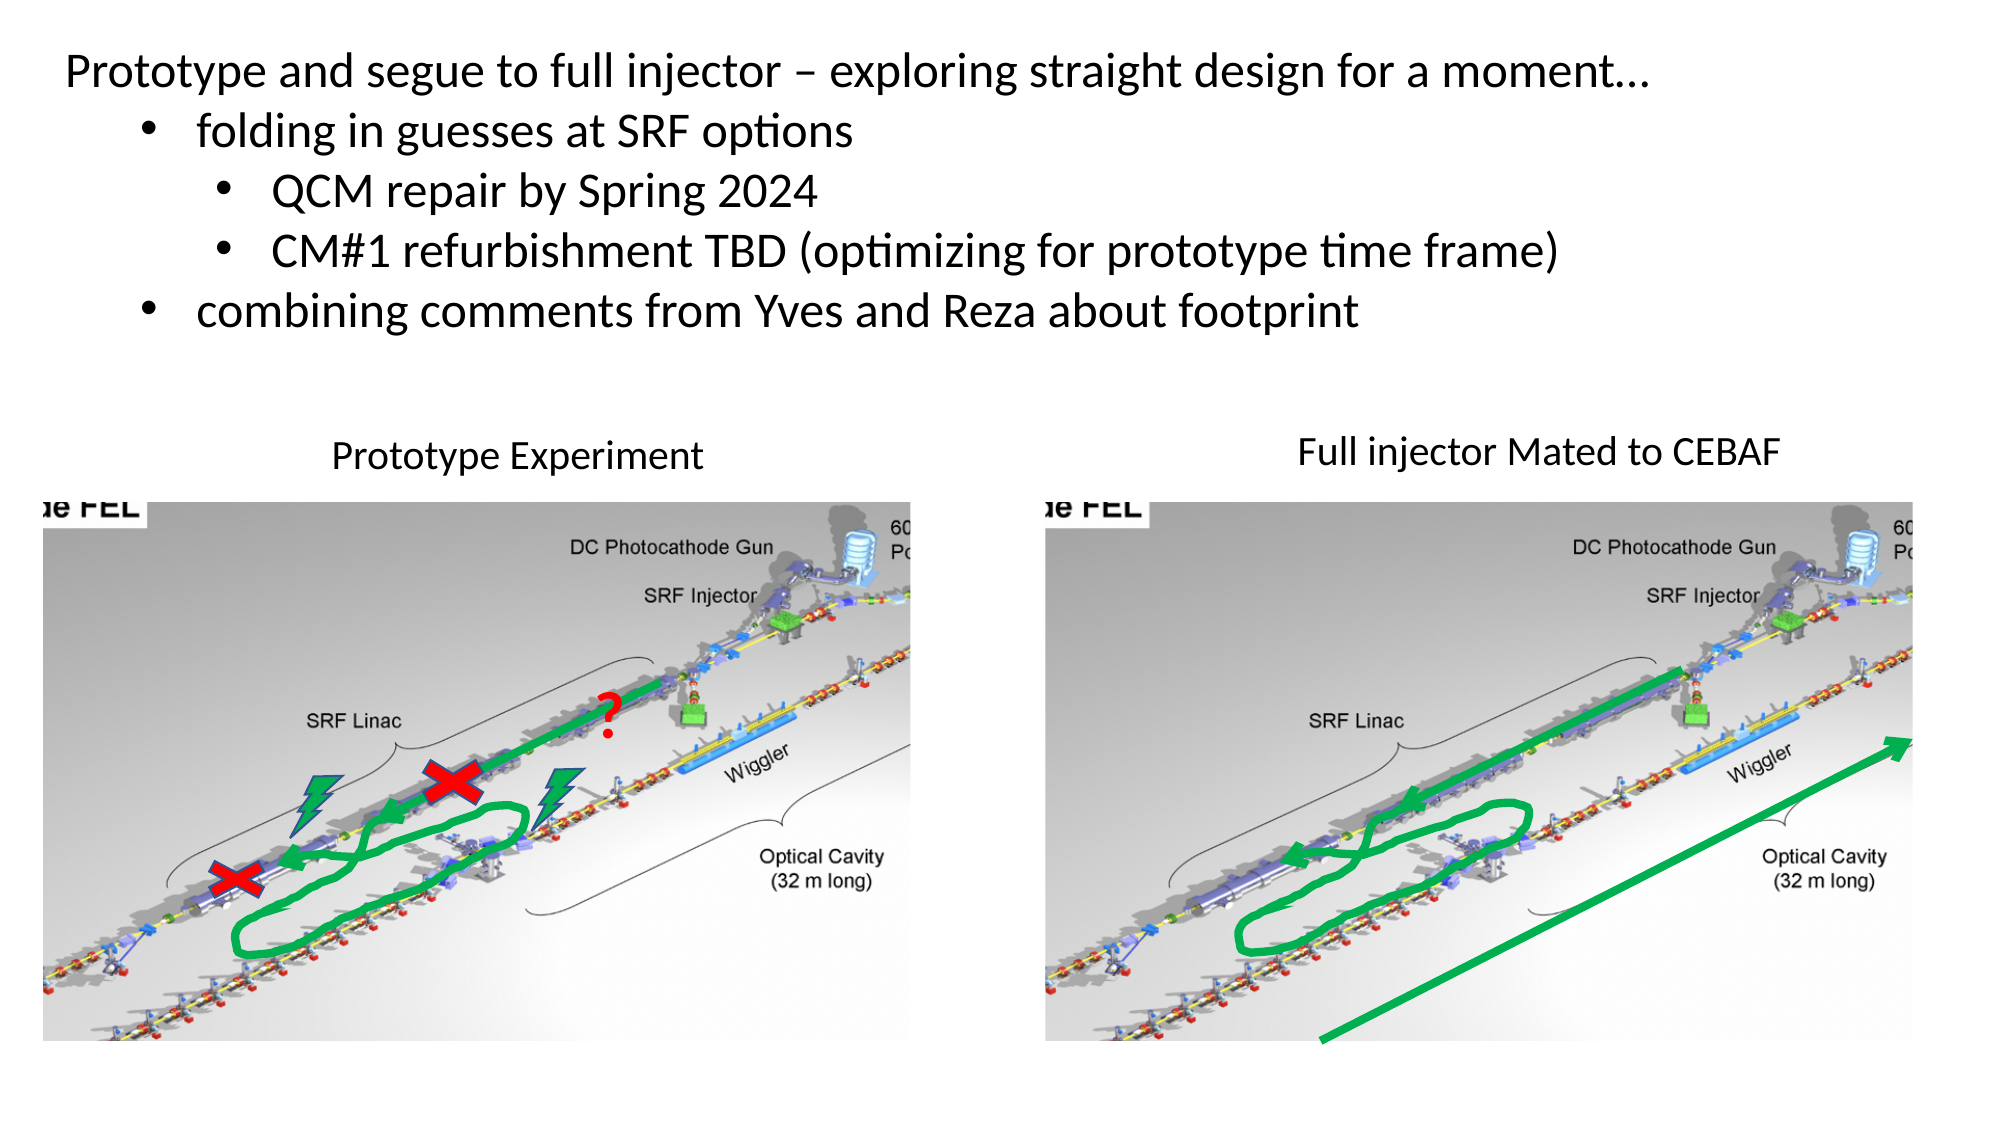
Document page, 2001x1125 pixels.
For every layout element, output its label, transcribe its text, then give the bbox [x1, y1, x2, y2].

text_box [1320, 738, 1913, 1041]
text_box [1397, 669, 1683, 738]
picture [1045, 502, 1913, 1041]
text_box Full injector Mated to CEBAF [1282, 416, 1797, 482]
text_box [375, 682, 661, 822]
picture [43, 502, 911, 1041]
text_box Prototype and segue to full injector – exploring straight design for a moment… folding in guesses at SRF options QCM repair by Spring 2024 CM#1 refurbishment TBD (optimizing for prototype time frame) combining comments from Yves and Reza about footprint [50, 30, 1666, 346]
text_box Prototype Experiment [316, 420, 720, 486]
